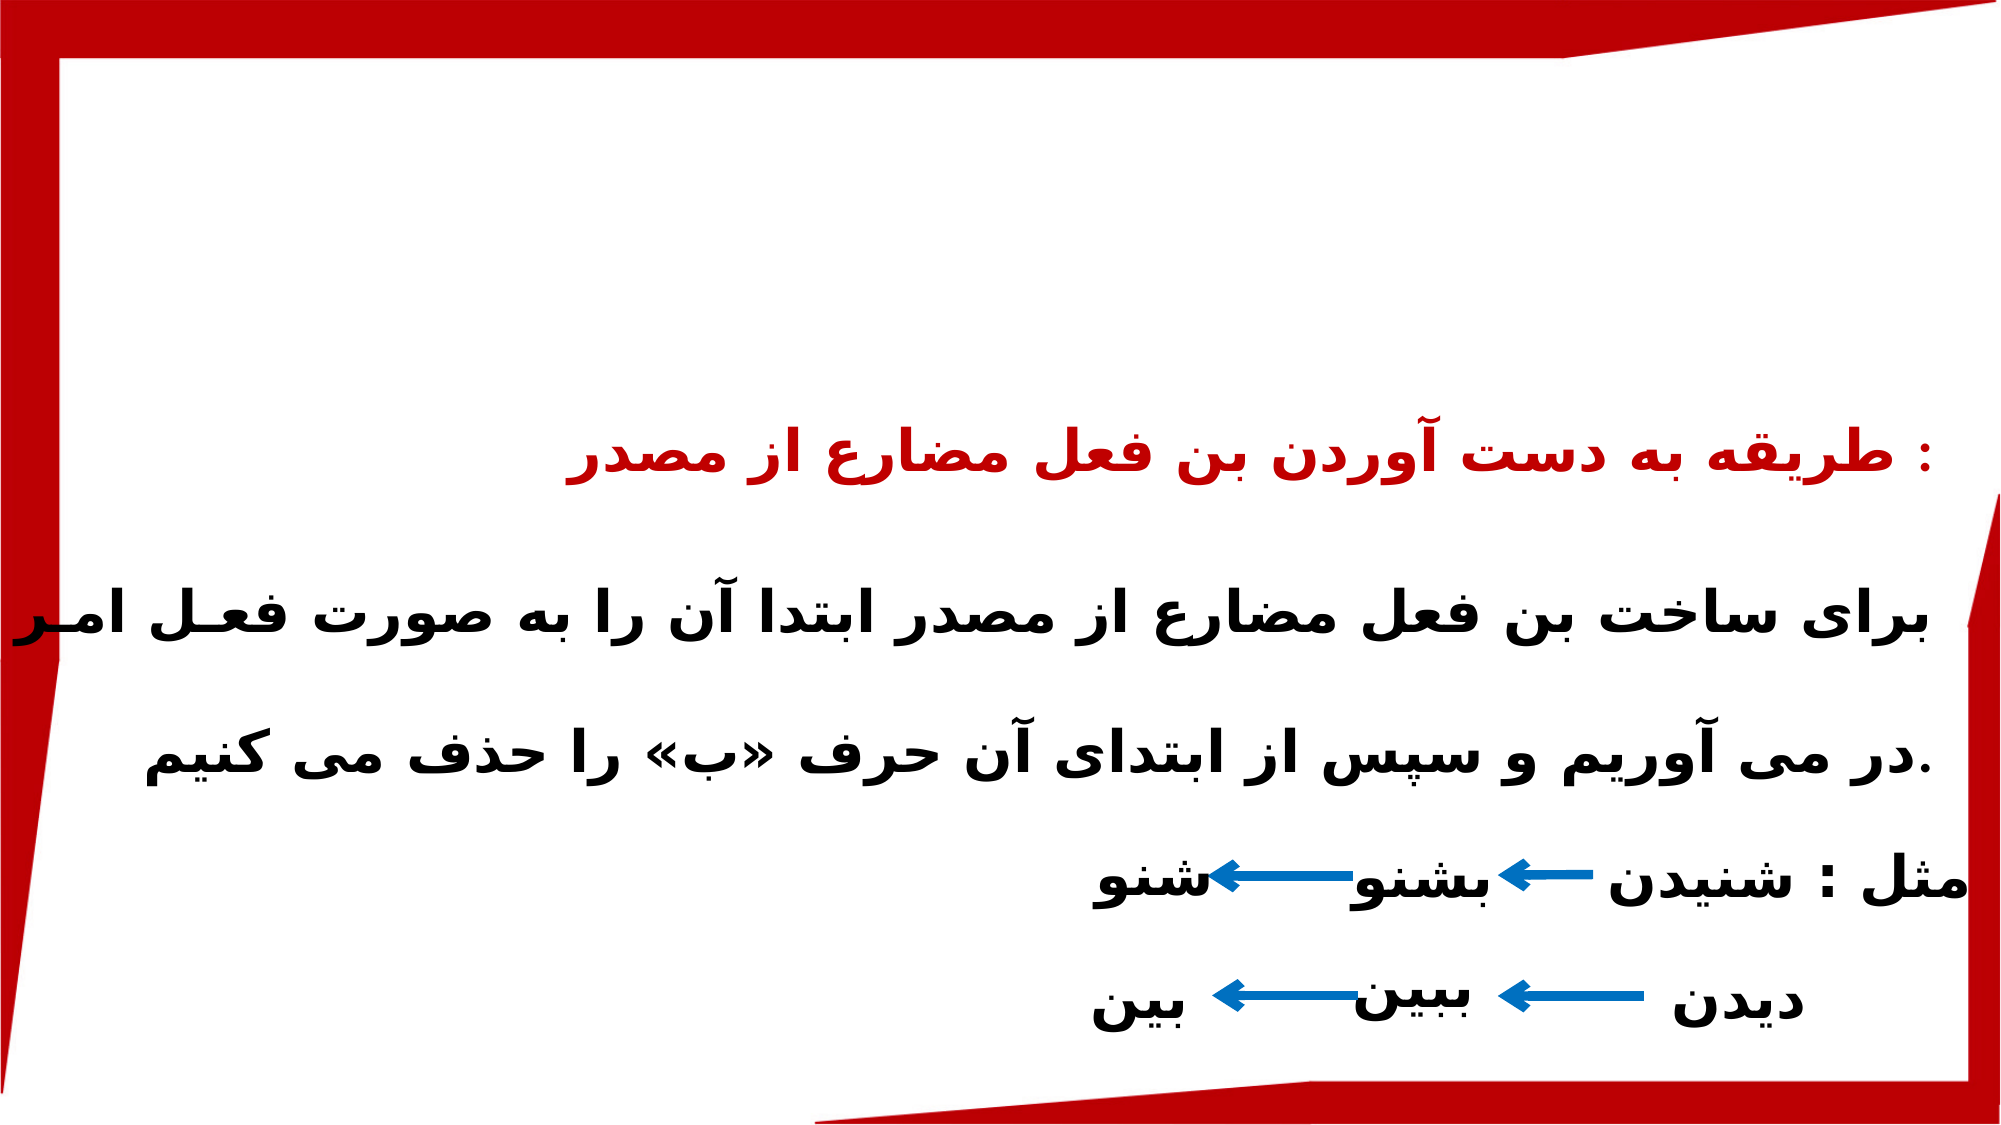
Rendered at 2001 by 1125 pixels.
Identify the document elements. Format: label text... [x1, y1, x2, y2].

text_box دیدن [1656, 953, 1822, 1038]
text_box بشنو [1337, 831, 1509, 917]
picture [0, 0, 2001, 1125]
text_box شنو [1060, 829, 1229, 915]
text_box بین [1075, 953, 1204, 1038]
text_box ببین [1338, 942, 1510, 1027]
text_box مثل : شنیدن [1593, 832, 1987, 917]
text_box طریقه به دست آوردن بن فعل مضارع از مصدر : برای ساخت بن فعل مضارع از مصدر ابتدا آن را به صورت فعـل امـر در می آوریم و سپس از ابتدای آن حرف «ب» را حذف می کنیم. [0, 335, 1948, 792]
